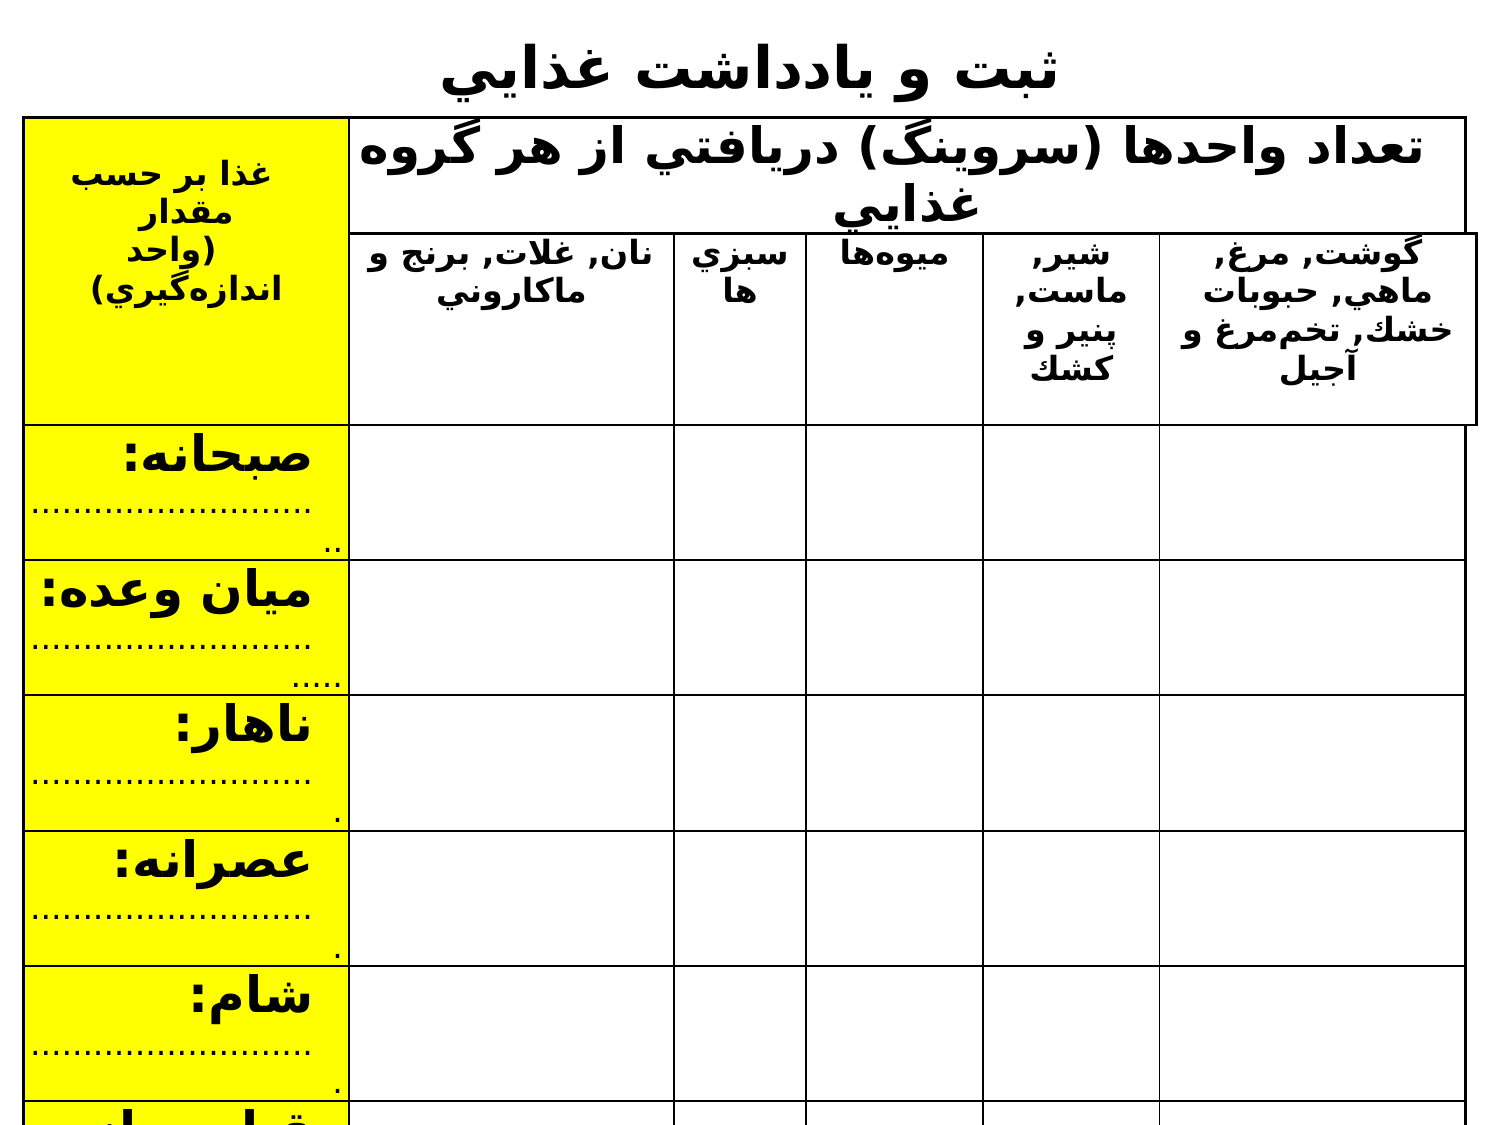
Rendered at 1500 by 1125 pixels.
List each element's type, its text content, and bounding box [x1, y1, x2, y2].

title ثبت و يادداشت غذايي [75, 0, 1425, 116]
table_cell نان, غلات, برنج و ماكاروني [350, 235, 673, 424]
table_cell [807, 1102, 982, 1125]
table_cell عصرانه: ............................ [25, 832, 348, 965]
table_cell [984, 967, 1159, 1100]
table_cell [350, 967, 673, 1100]
table_header غذا بر حسب مقدار (واحد اندازه‌گيري) [25, 119, 348, 424]
table_cell [1160, 967, 1464, 1100]
table_cell [984, 1102, 1159, 1125]
table_cell [350, 426, 673, 559]
table_cell شير, ماست, پنير و كشك [984, 235, 1159, 424]
table_cell [350, 1102, 673, 1125]
table_cell [1467, 1101, 1476, 1125]
table_cell [1160, 561, 1464, 694]
table_cell [675, 696, 805, 830]
table_cell سبزي ها [675, 235, 805, 424]
table_cell [984, 832, 1159, 965]
table_cell قبل از خواب: ............................ [25, 1102, 348, 1125]
table_cell ميوه‌ها [807, 235, 982, 424]
table_cell [1160, 832, 1464, 965]
table_cell [807, 967, 982, 1100]
table_cell [1160, 426, 1464, 559]
table_cell [350, 561, 673, 694]
table_cell [1467, 831, 1476, 966]
table_cell گوشت, مرغ, ماهي, حبوبات خشك, تخم‌مرغ و آجيل [1160, 235, 1475, 424]
table_cell [1467, 560, 1476, 695]
table_cell [675, 1102, 805, 1125]
table_cell ميان وعده: ................................ [25, 561, 348, 694]
table_cell [350, 832, 673, 965]
table_cell شام: ............................ [25, 967, 348, 1100]
table_cell [675, 832, 805, 965]
table_cell [807, 832, 982, 965]
table_cell [1467, 966, 1476, 1101]
table_cell [675, 426, 805, 559]
table_cell صبحانه: ............................. [25, 426, 348, 559]
table_cell [807, 696, 982, 830]
table_cell ناهار: ............................ [25, 696, 348, 830]
table_cell [1160, 696, 1464, 830]
table_cell [675, 561, 805, 694]
table_cell [984, 426, 1159, 559]
table_cell [984, 561, 1159, 694]
table_cell [675, 967, 805, 1100]
table_cell [807, 426, 982, 559]
table_cell [1467, 426, 1476, 560]
table_header [1467, 117, 1476, 232]
table_cell [807, 561, 982, 694]
table_cell [984, 696, 1159, 830]
table_cell [1160, 1102, 1464, 1125]
table_header تعداد واحدها (سروينگ) دريافتي از هر گروه غذايي [350, 119, 1464, 232]
table_cell [350, 696, 673, 830]
table_cell [1467, 695, 1476, 831]
